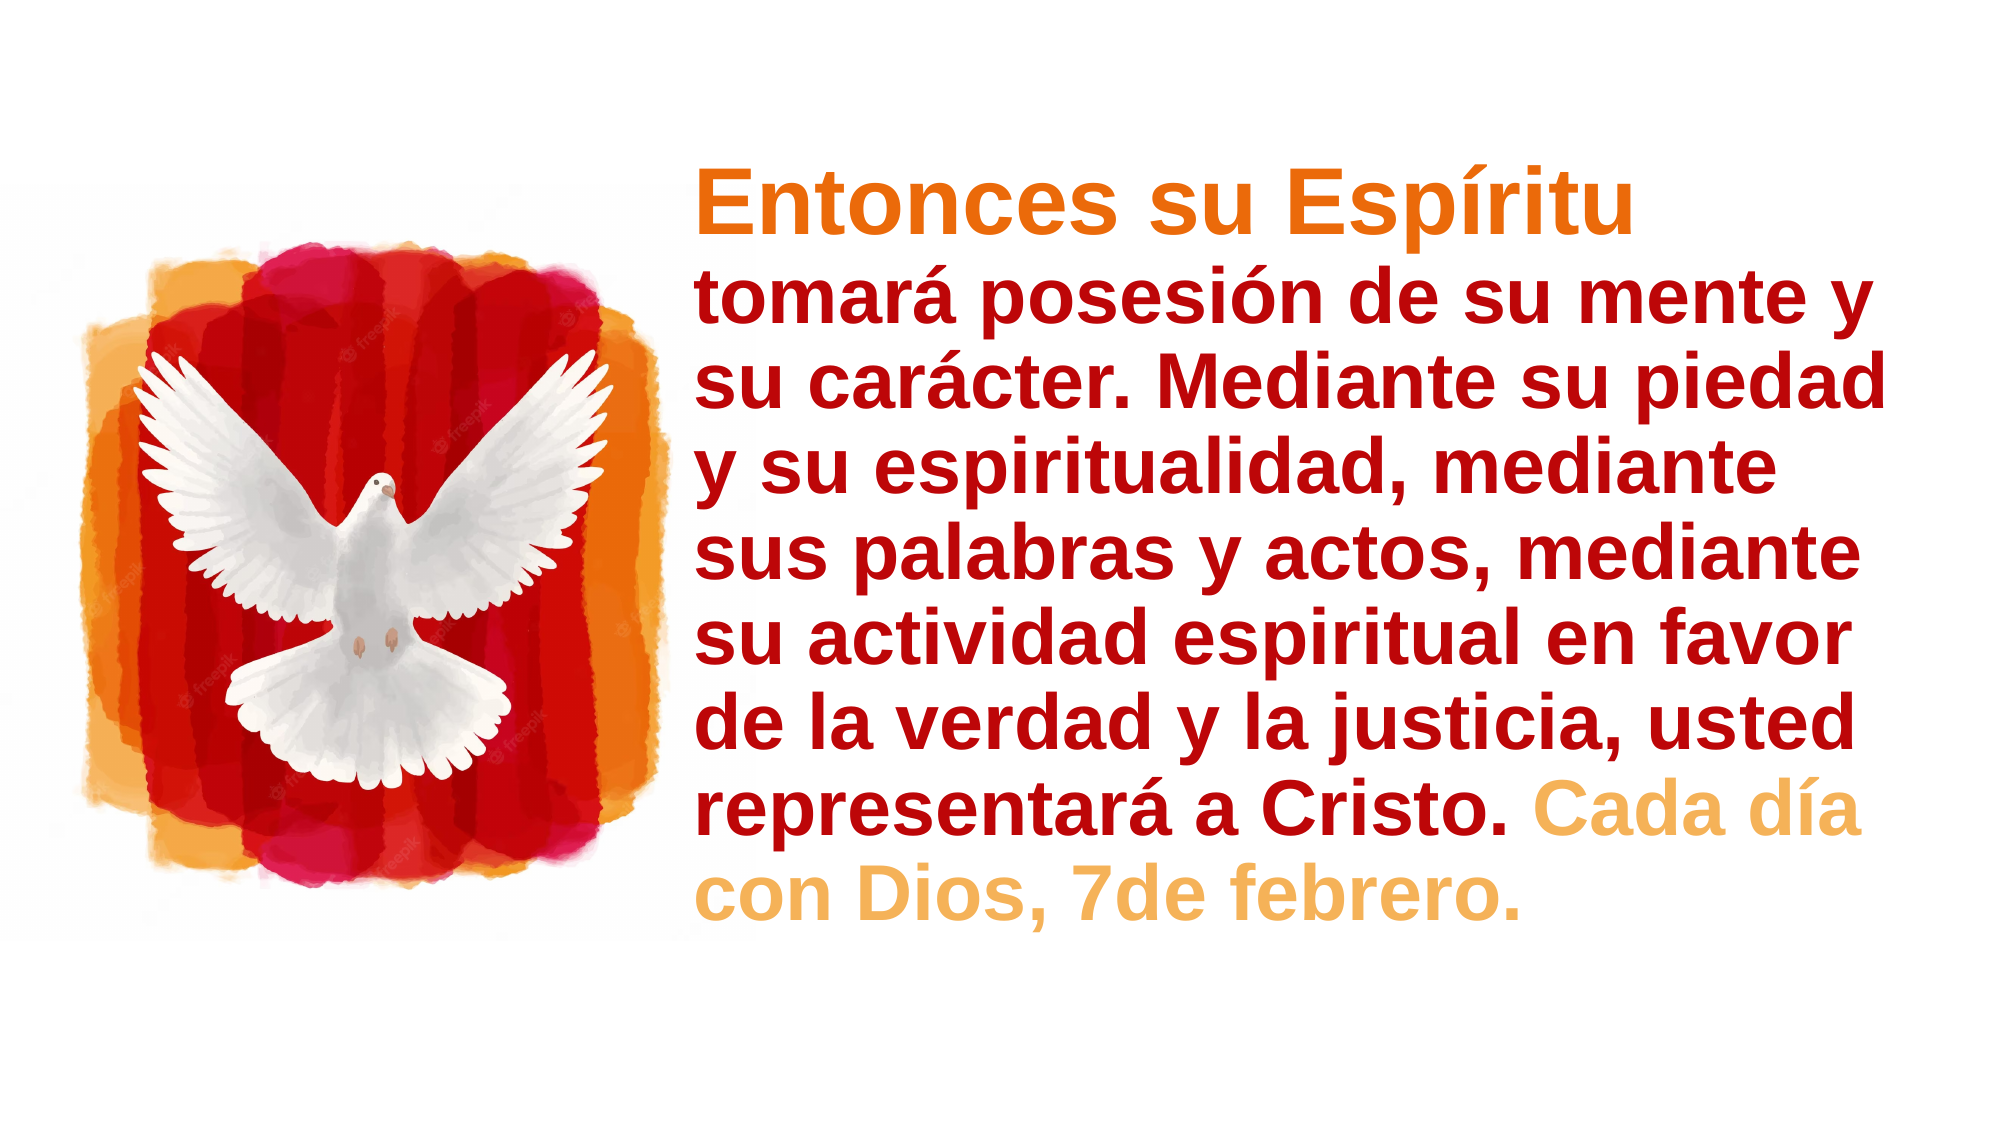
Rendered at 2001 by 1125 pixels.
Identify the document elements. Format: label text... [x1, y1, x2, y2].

picture [0, 184, 756, 941]
list Entonces su Espíritu tomará posesión de su mente y su carácter. Mediante su piedad y su espiritualidad, mediante sus palabras y actos, mediante su actividad espiritual en favor de la verdad y la justicia, usted representará a Cristo. Cada día con Dios, 7de febrero. [671, 144, 1920, 1066]
